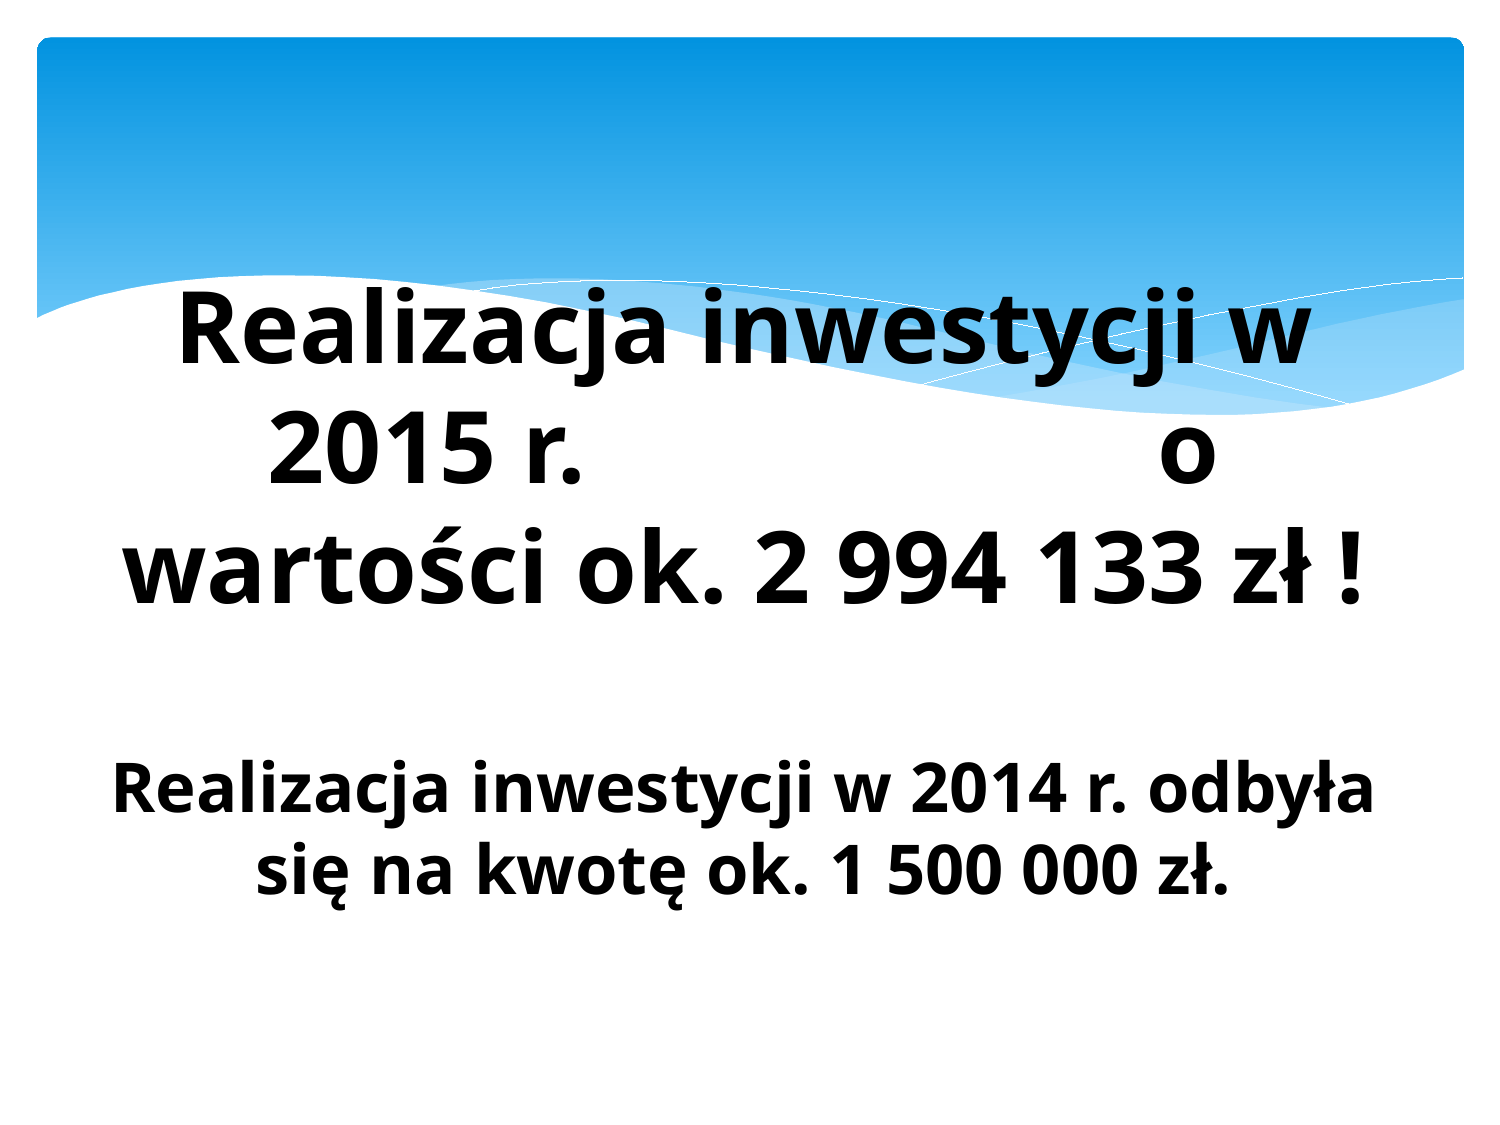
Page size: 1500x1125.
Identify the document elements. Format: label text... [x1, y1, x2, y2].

title Realizacja inwestycji w 2015 r. o wartości ok. 2 994 133 zł ! Realizacja inwestycji w 2014 r. odbyła się na kwotę ok. 1 500 000 zł. [41, 255, 1447, 917]
